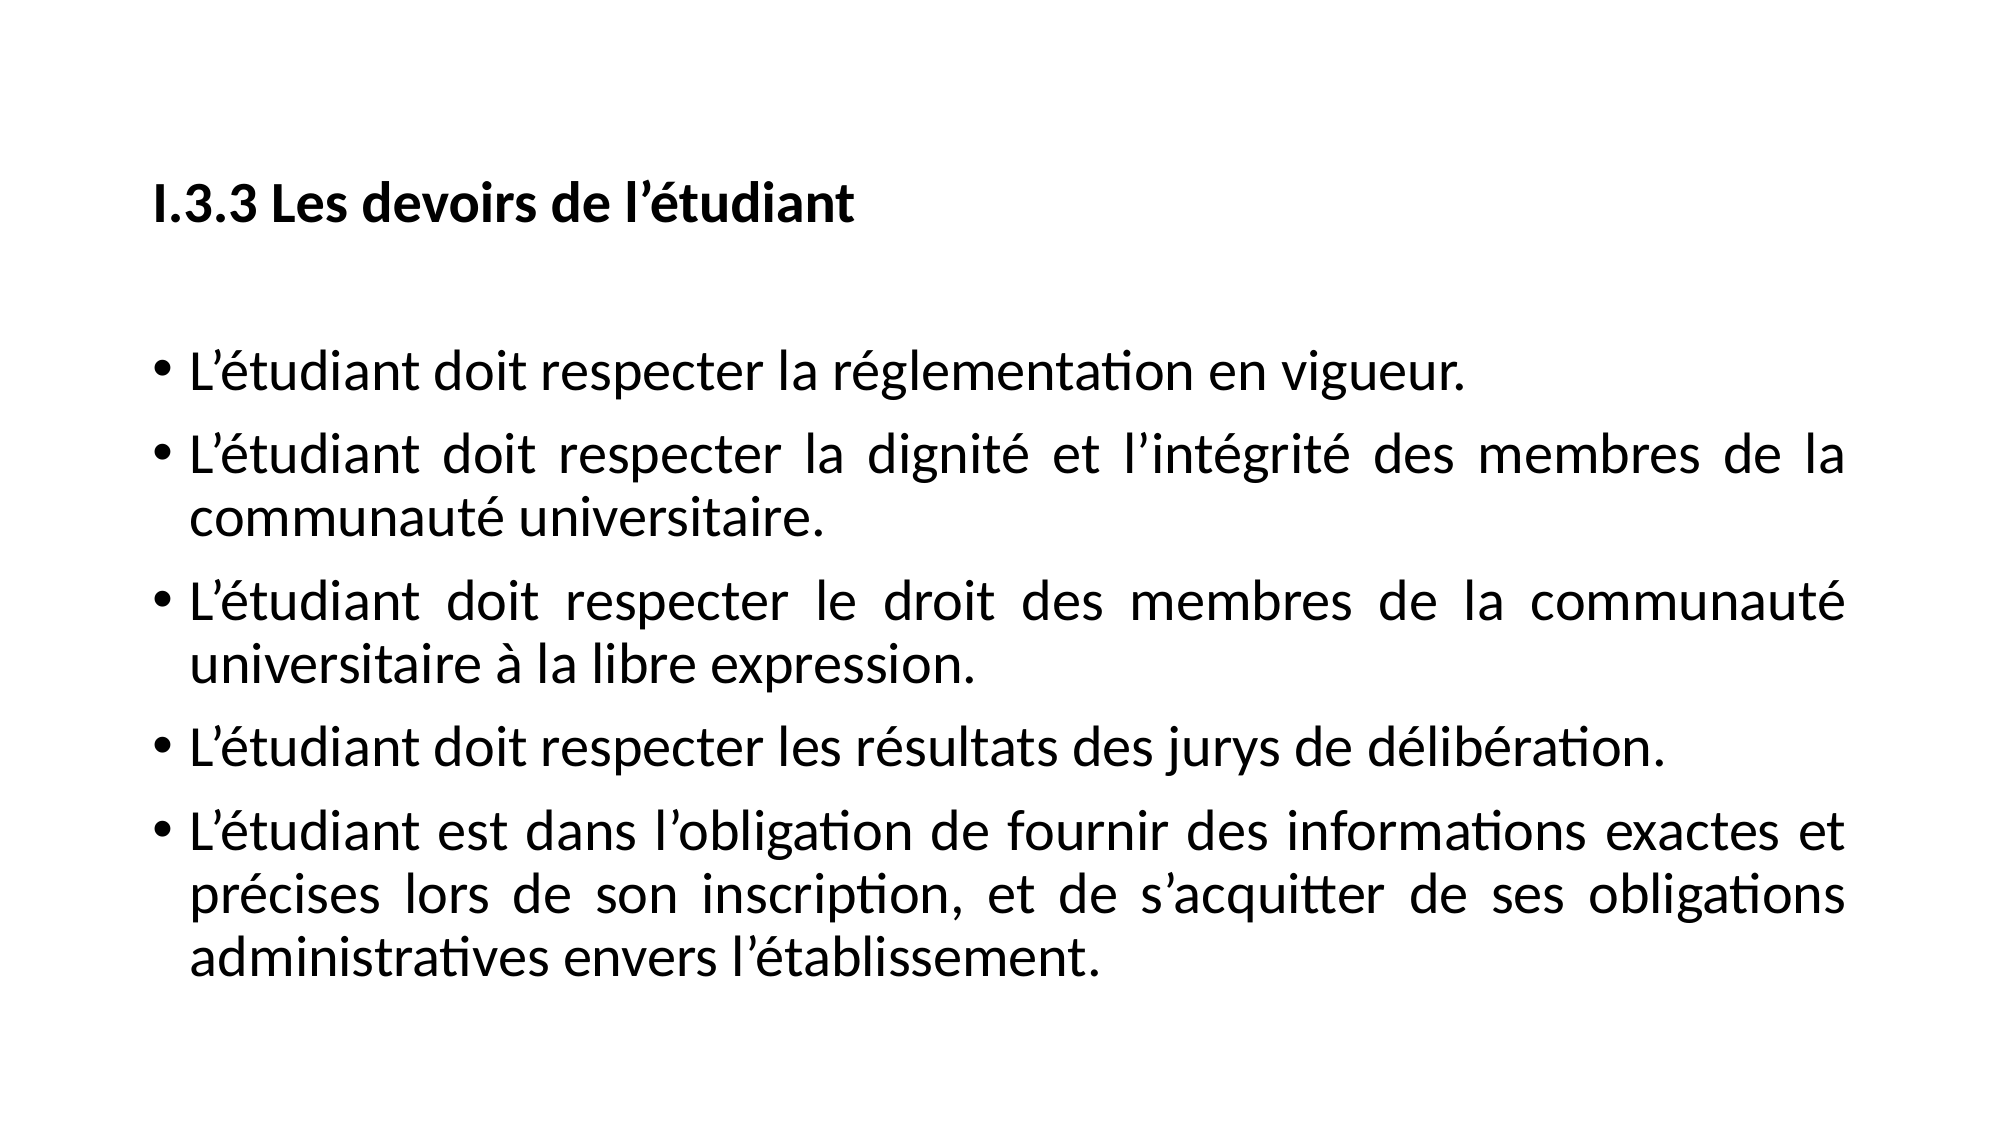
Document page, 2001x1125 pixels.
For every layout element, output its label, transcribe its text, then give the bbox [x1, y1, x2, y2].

list I.3.3 Les devoirs de l’étudiant L’étudiant doit respecter la réglementation en vigueur. L’étudiant doit respecter la dignité et l’intégrité des membres de la communauté universitaire. L’étudiant doit respecter le droit des membres de la communauté universitaire à la libre expression. L’étudiant doit respecter les résultats des jurys de délibération. L’étudiant est dans l’obligation de fournir des informations exactes et précises lors de son inscription, et de s’acquitter de ses obligations administratives envers l’établissement. [137, 164, 1863, 1014]
